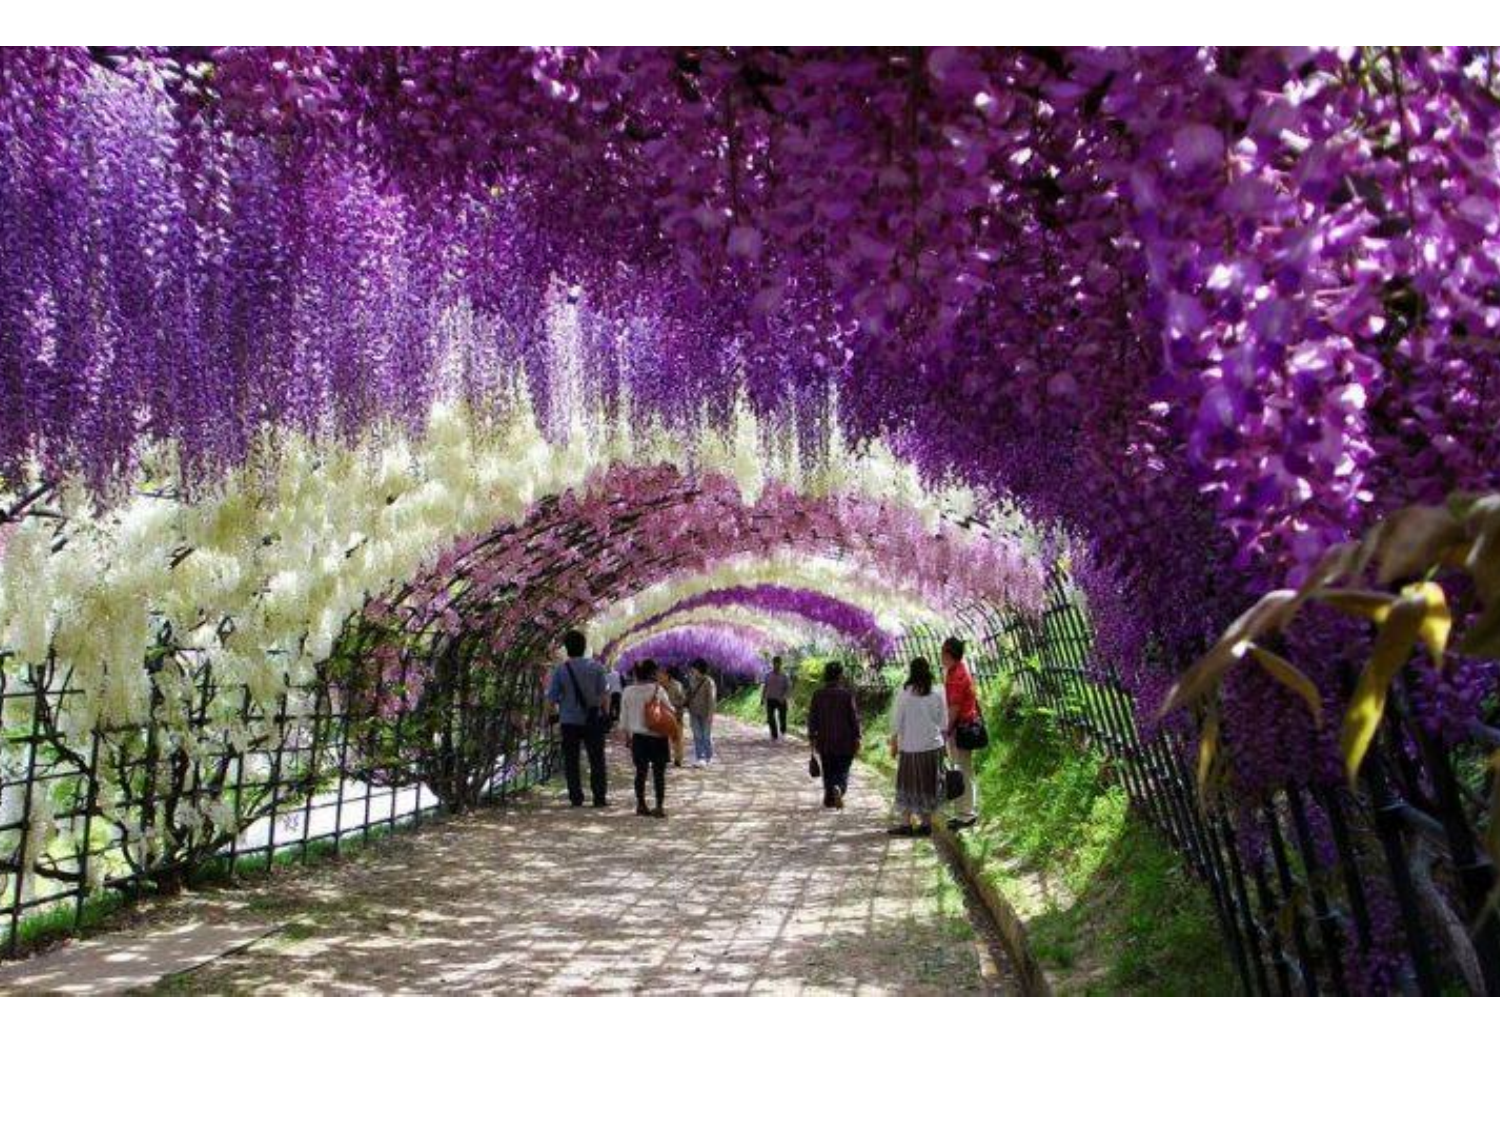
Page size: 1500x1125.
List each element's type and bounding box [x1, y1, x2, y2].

list [0, 46, 1500, 997]
